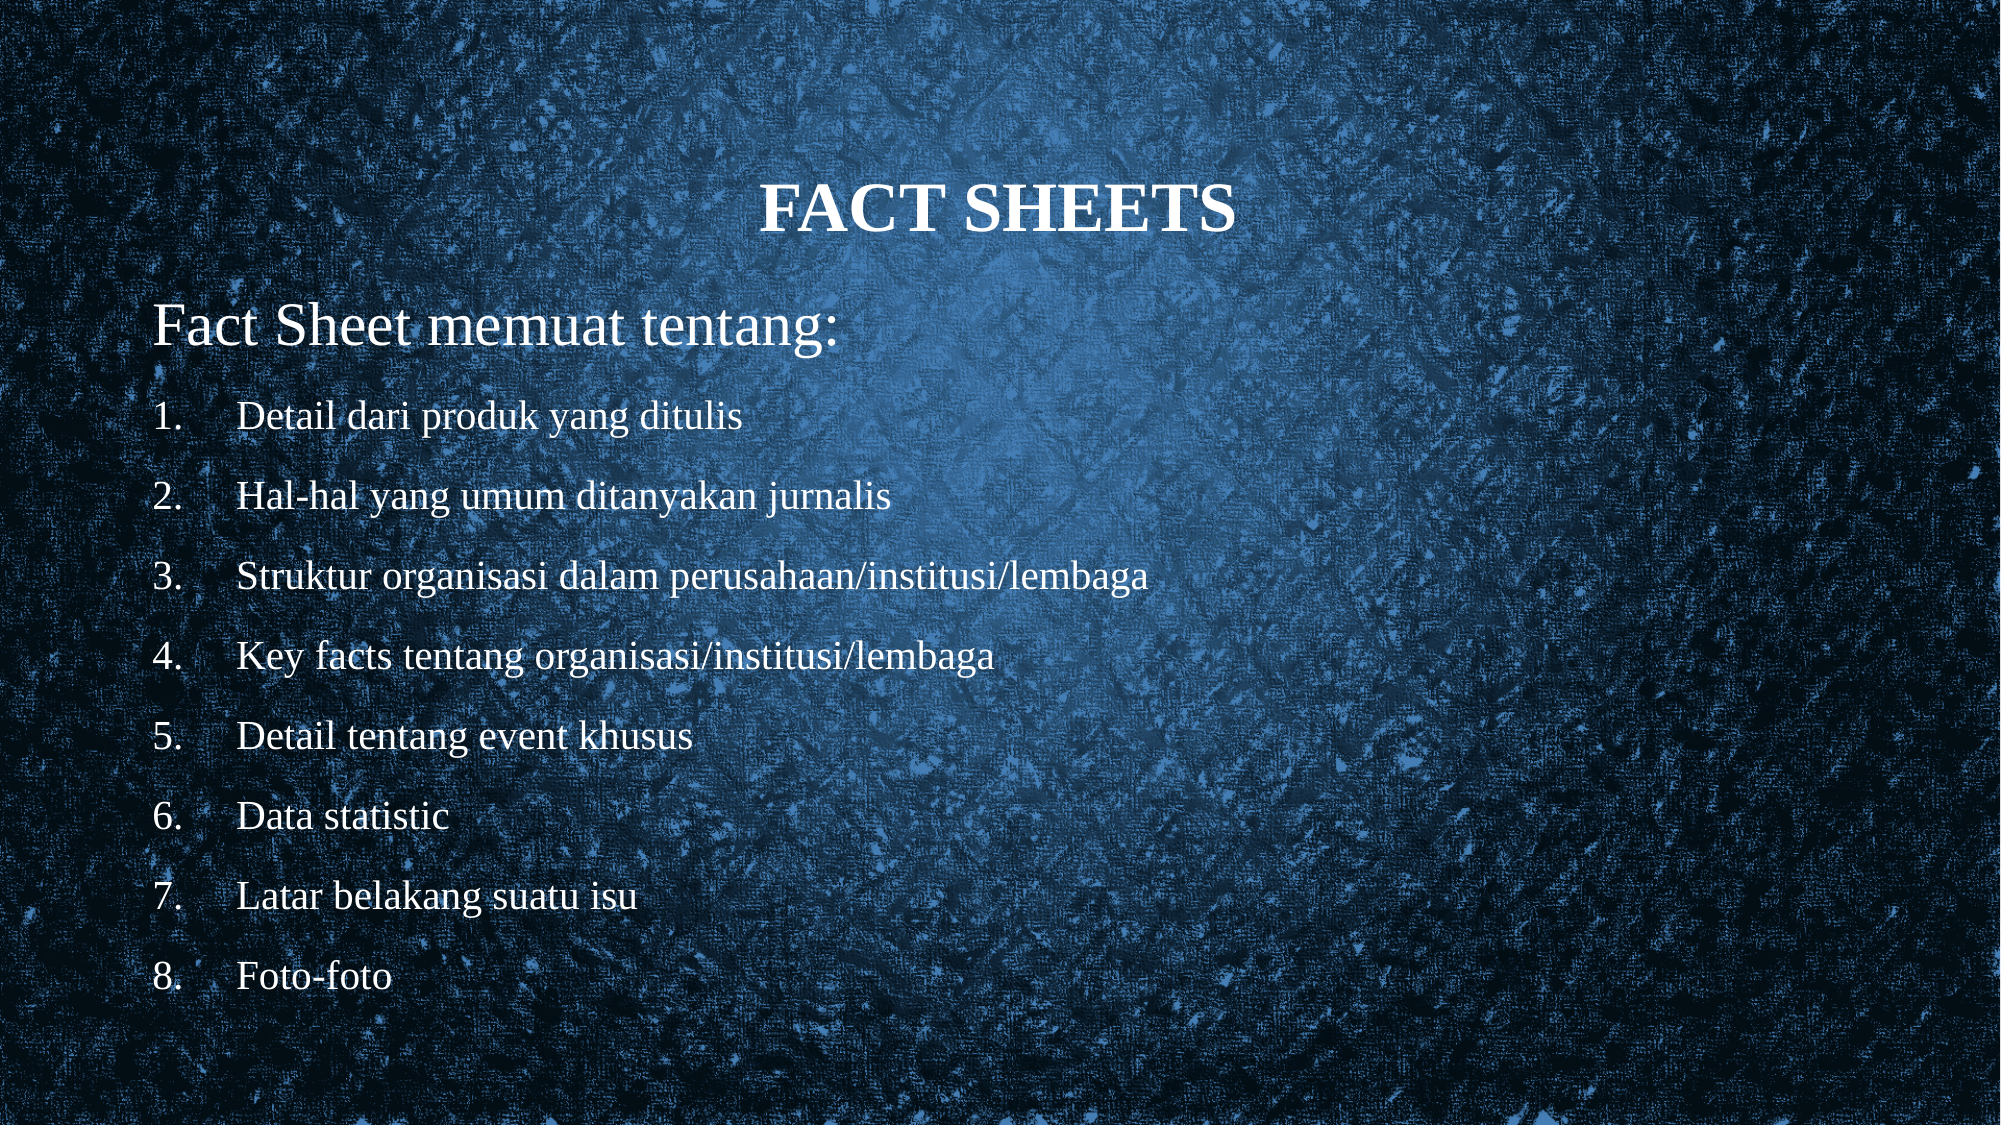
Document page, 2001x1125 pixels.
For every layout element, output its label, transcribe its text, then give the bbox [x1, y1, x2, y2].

title FACT SHEETS [149, 99, 1849, 261]
list Fact Sheet memuat tentang: Detail dari produk yang ditulis Hal-hal yang umum ditanyakan jurnalis Struktur organisasi dalam perusahaan/institusi/lembaga Key facts tentang organisasi/institusi/lembaga Detail tentang event khusus Data statistic Latar belakang suatu isu Foto-foto [137, 261, 1863, 1014]
